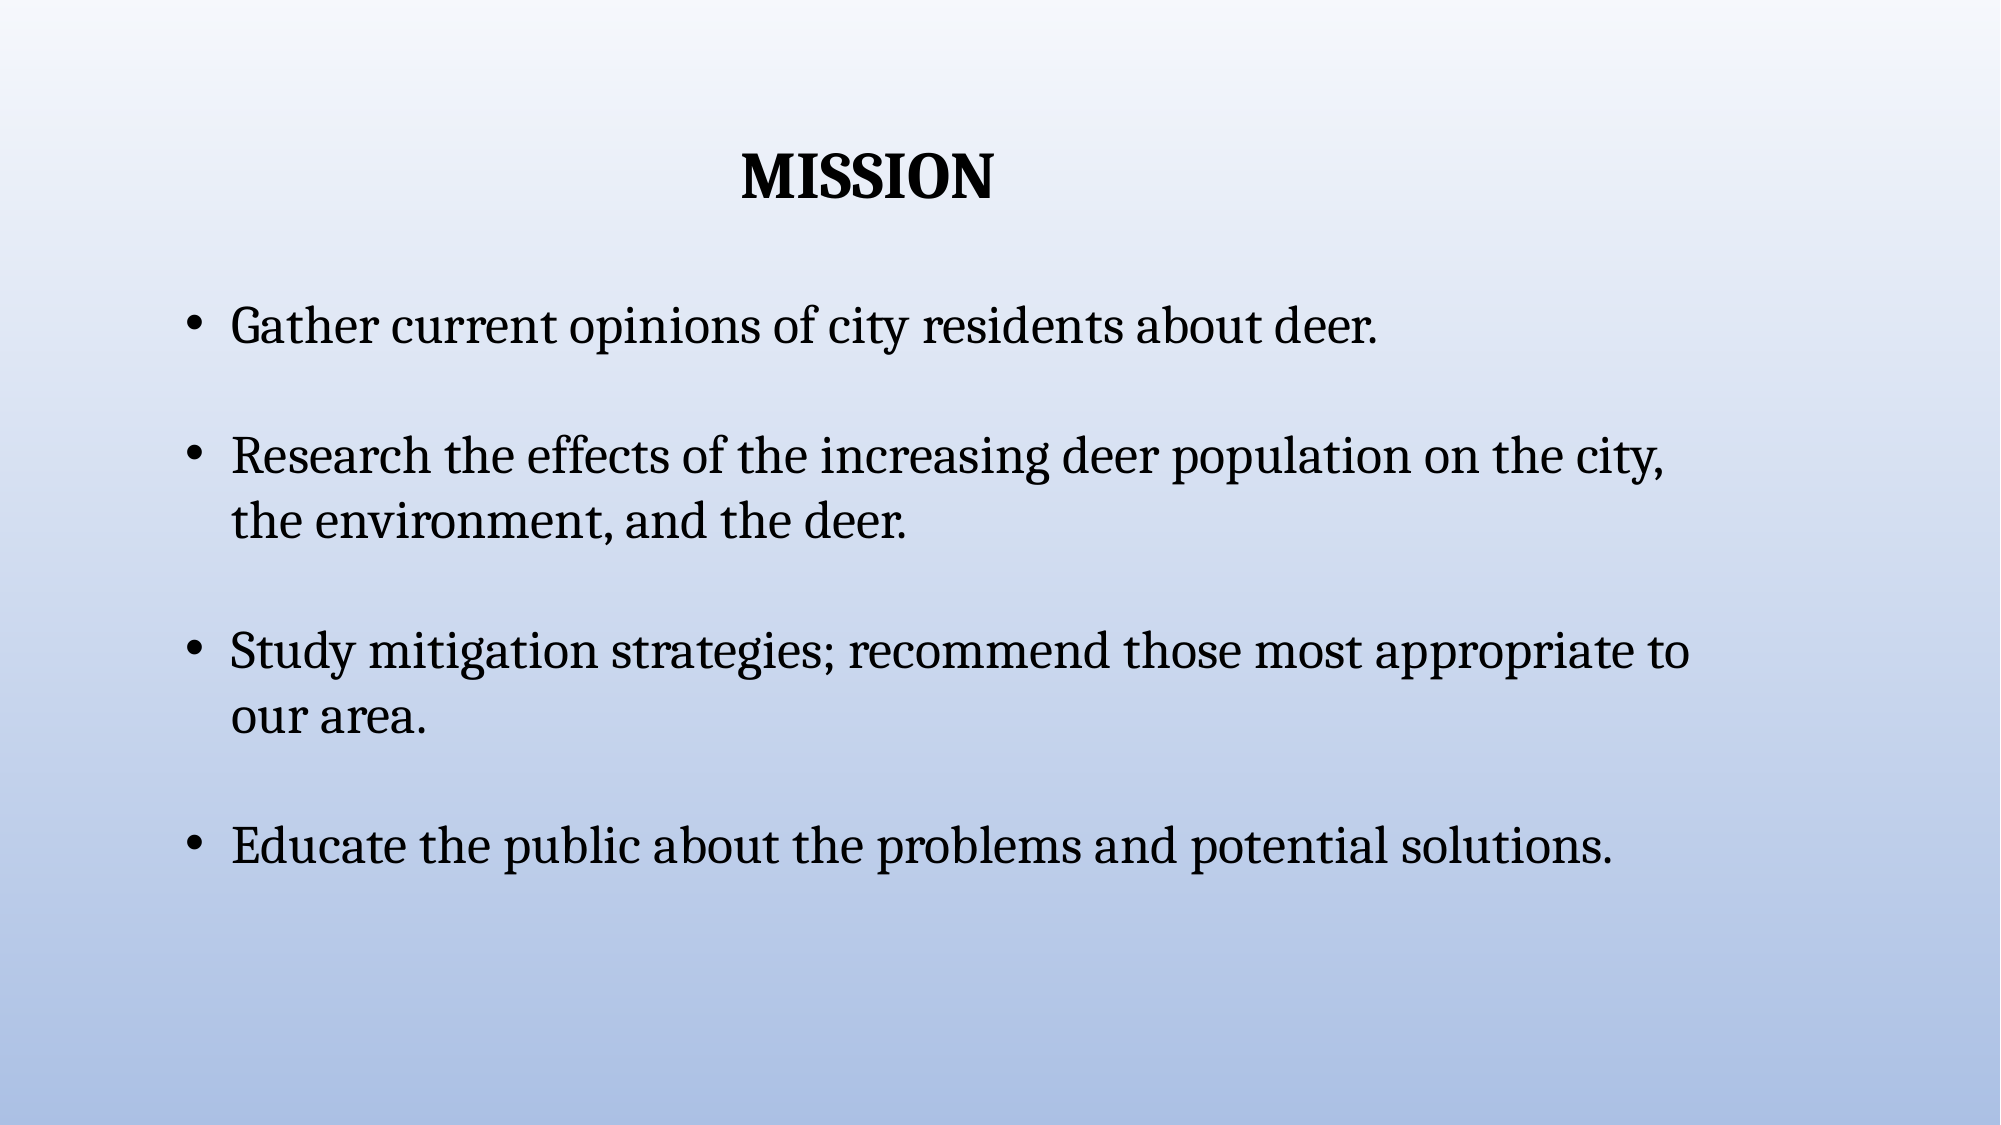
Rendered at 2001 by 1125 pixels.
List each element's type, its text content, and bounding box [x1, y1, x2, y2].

text_box MISSION [368, 124, 1369, 219]
text_box Gather current opinions of city residents about deer. Research the effects of the increasing deer population on the city, the environment, and the deer. Study mitigation strategies; recommend those most appropriate to our area. Educate the public about the problems and potential solutions. [170, 282, 1764, 882]
